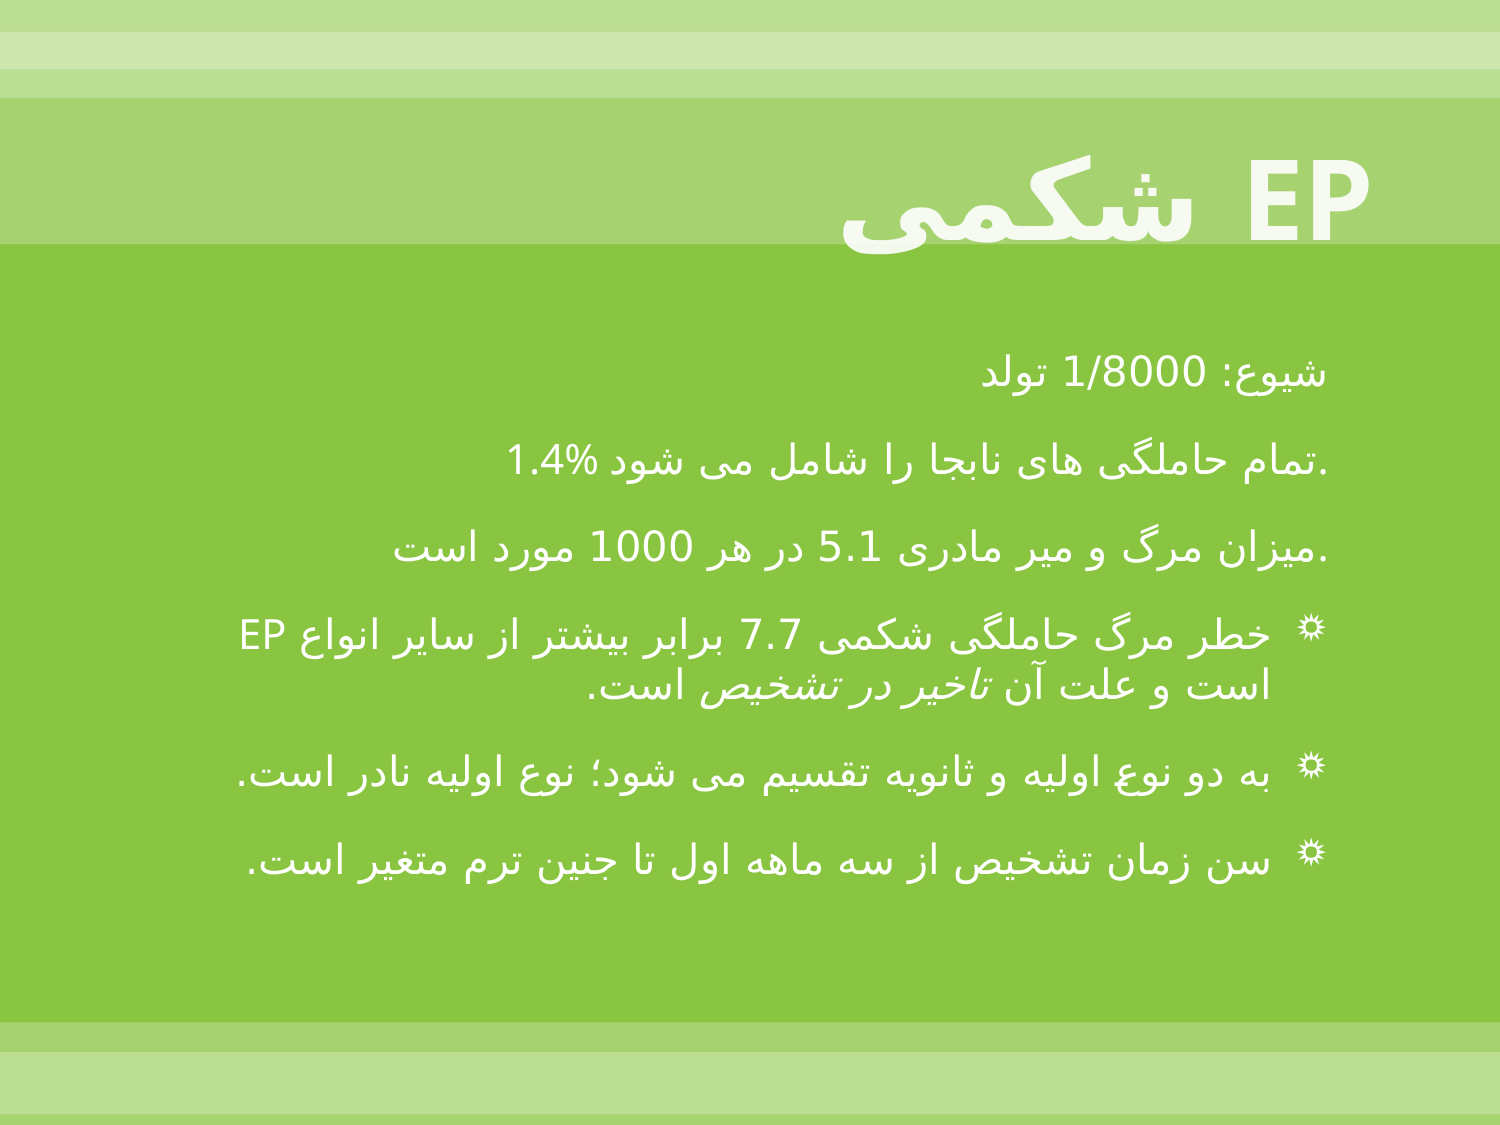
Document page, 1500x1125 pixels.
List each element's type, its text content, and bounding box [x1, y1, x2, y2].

picture [0, 0, 1500, 1125]
title EP شکمی [110, 30, 1390, 271]
list شیوع: 1/8000 تولد 1.4% تمام حاملگی های نابجا را شامل می شود. میزان مرگ و میر مادری 5.1 در هر 1000 مورد است. خطر مرگ حاملگی شکمی 7.7 برابر بیشتر از سایر انواع EP است و علت آن تاخیر در تشخیص است. به دو نوع اولیه و ثانویه تقسیم می شود؛ نوع اولیه نادر است. سن زمان تشخیص از سه ماهه اول تا جنین ترم متغیر است. [156, 337, 1344, 1125]
